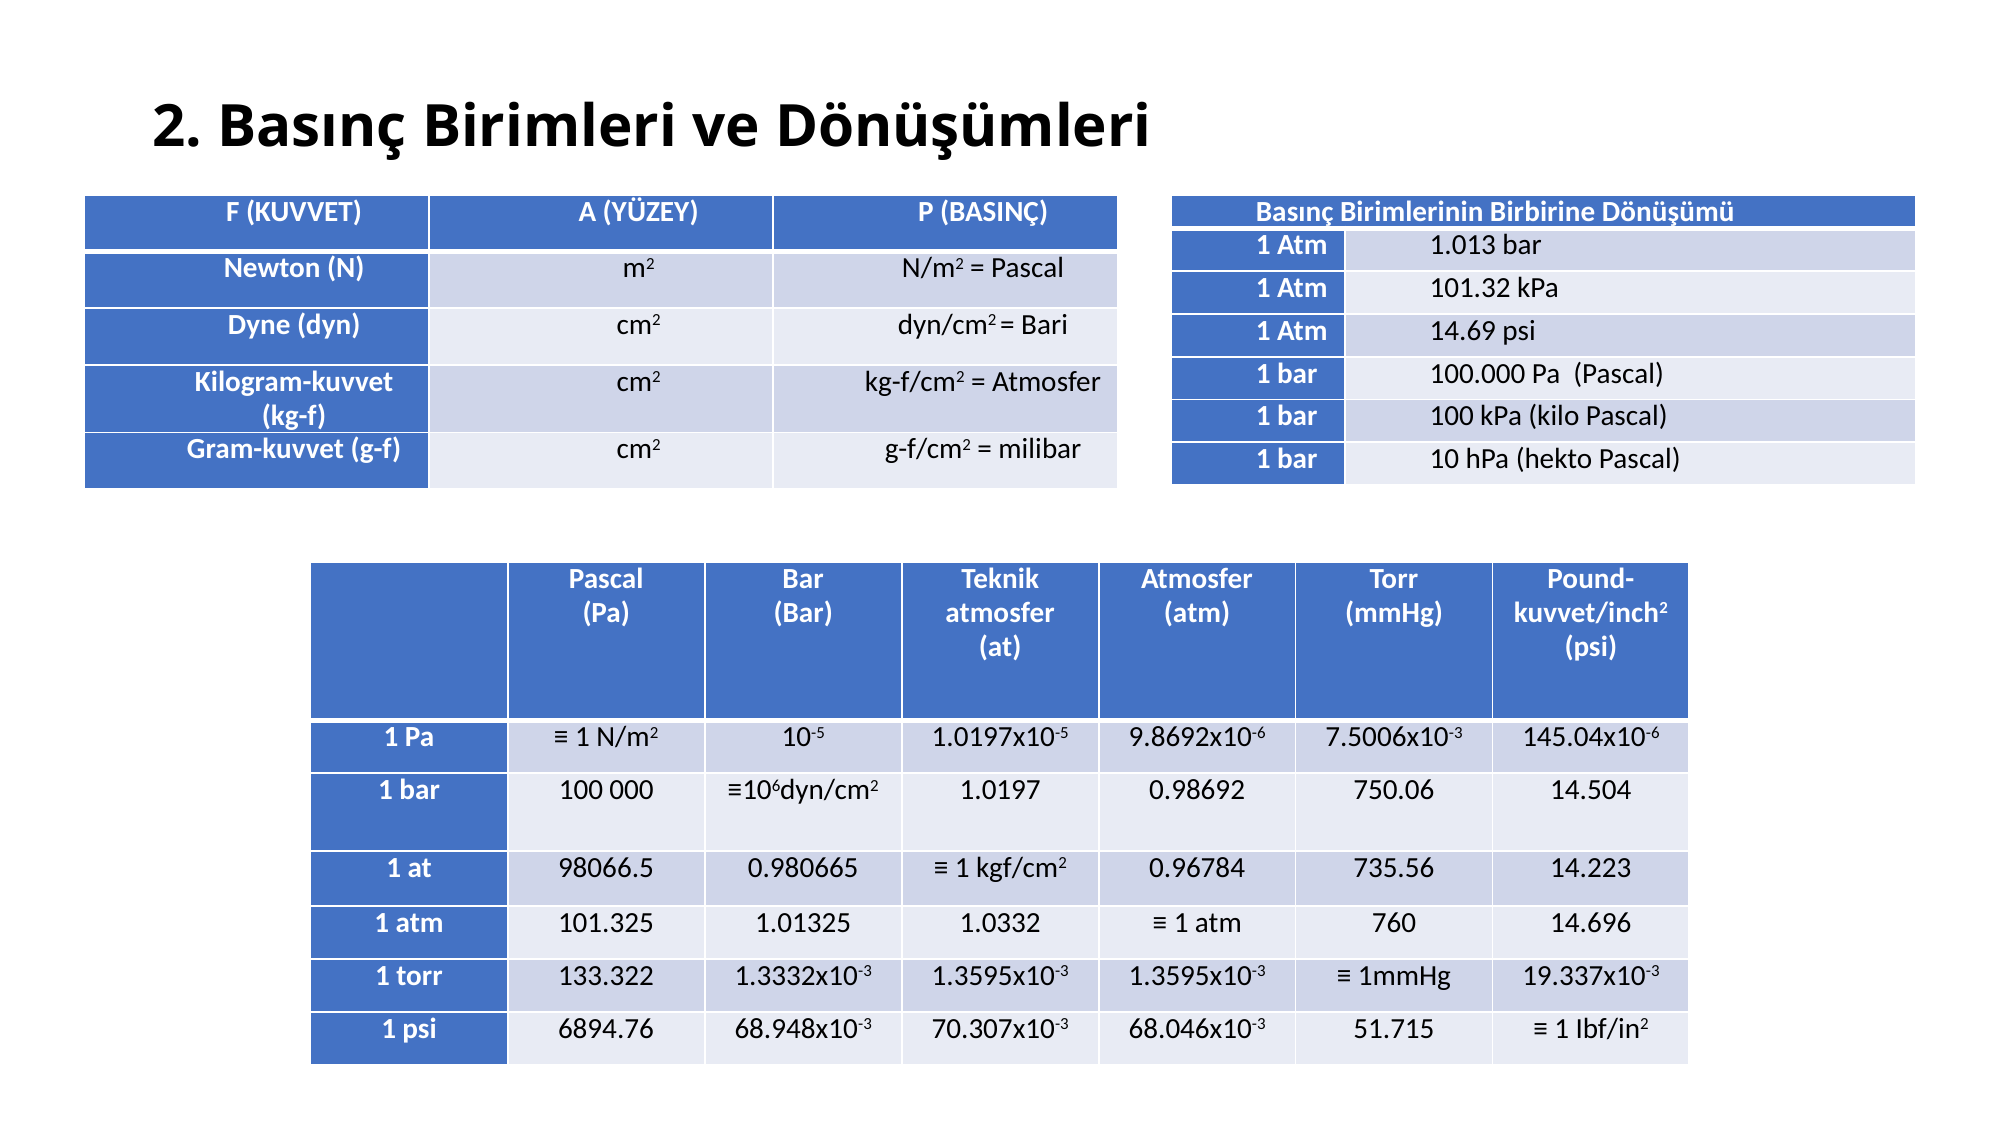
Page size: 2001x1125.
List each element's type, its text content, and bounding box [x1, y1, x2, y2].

table_cell Kilogram-kuvvet (kg-f) [85, 366, 428, 432]
table_cell 1 atm [311, 907, 507, 958]
table_cell 1 bar [1172, 443, 1344, 484]
table_cell ≡ 1 atm [1100, 907, 1295, 958]
table_header P (BASINÇ) [774, 196, 1117, 249]
table_cell 1.3332x10-3 [706, 960, 901, 1011]
table_cell 1.0197 [903, 774, 1098, 850]
table_cell 100 000 [509, 774, 704, 850]
table_header Torr (mmHg) [1296, 563, 1492, 718]
table_header Pound-kuvvet/inch2 (psi) [1493, 563, 1688, 718]
table_cell 1 torr [311, 960, 507, 1011]
table_cell 19.337x10-3 [1493, 960, 1688, 1011]
table_cell 0.980665 [706, 852, 901, 905]
table_cell 1 Pa [311, 723, 507, 772]
table_cell cm2 [430, 309, 772, 364]
table_cell 145.04x10-6 [1493, 723, 1688, 772]
table_cell 14.69 psi [1346, 315, 1915, 356]
table_cell 68.046x10-3 [1100, 1013, 1295, 1064]
table_header Basınç Birimlerinin Birbirine Dönüşümü [1172, 196, 1915, 226]
table_cell Gram-kuvvet (g-f) [85, 433, 428, 488]
table_cell m2 [430, 254, 772, 307]
table_cell 14.696 [1493, 907, 1688, 958]
table_header Teknik atmosfer (at) [903, 563, 1098, 718]
table_cell 51.715 [1296, 1013, 1492, 1064]
table_cell 1.013 bar [1346, 231, 1915, 270]
table_cell ≡ 1 N/m2 [509, 723, 704, 772]
table_cell 7.5006x10-3 [1296, 723, 1492, 772]
table_cell N/m2 = Pascal [774, 254, 1117, 307]
table_cell 0.96784 [1100, 852, 1295, 905]
table_cell kg-f/cm2 = Atmosfer [774, 366, 1117, 432]
table_cell 1 bar [311, 774, 507, 850]
table_cell Dyne (dyn) [85, 309, 428, 364]
table_header Bar (Bar) [706, 563, 901, 718]
table_cell 10-5 [706, 723, 901, 772]
table_cell cm2 [430, 366, 772, 432]
table_cell 1 bar [1172, 400, 1344, 441]
table_cell 100 kPa (kilo Pascal) [1346, 400, 1915, 441]
table_cell ≡106dyn/cm2 [706, 774, 901, 850]
table_cell ≡ 1mmHg [1296, 960, 1492, 1011]
table_cell 14.223 [1493, 852, 1688, 905]
table_cell 1 Atm [1172, 272, 1344, 313]
table_cell 70.307x10-3 [903, 1013, 1098, 1064]
table_cell ≡ 1 kgf/cm2 [903, 852, 1098, 905]
table_cell 1.3595x10-3 [1100, 960, 1295, 1011]
table_cell 6894.76 [509, 1013, 704, 1064]
table_cell 735.56 [1296, 852, 1492, 905]
table_cell 98066.5 [509, 852, 704, 905]
table_cell 1 bar [1172, 358, 1344, 399]
title 2. Basınç Birimleri ve Dönüşümleri [137, 59, 1863, 195]
table_cell 101.32 kPa [1346, 272, 1915, 313]
table_cell 1 Atm [1172, 231, 1344, 270]
table_cell 133.322 [509, 960, 704, 1011]
table_cell ≡ 1 Ibf/in2 [1493, 1013, 1688, 1064]
table_cell Newton (N) [85, 254, 428, 307]
table_cell 9.8692x10-6 [1100, 723, 1295, 772]
table_cell 14.504 [1493, 774, 1688, 850]
table_header Pascal (Pa) [509, 563, 704, 718]
table_cell 1.0332 [903, 907, 1098, 958]
table_cell 760 [1296, 907, 1492, 958]
table_header A (YÜZEY) [430, 196, 772, 249]
table_cell 10 hPa (hekto Pascal) [1346, 443, 1915, 484]
table_cell 750.06 [1296, 774, 1492, 850]
table_cell 1 Atm [1172, 315, 1344, 356]
table_cell 1 at [311, 852, 507, 905]
table_cell 100.000 Pa (Pascal) [1346, 358, 1915, 399]
table_cell g-f/cm2 = milibar [774, 433, 1117, 488]
table_cell 1.3595x10-3 [903, 960, 1098, 1011]
table_header F (KUVVET) [85, 196, 428, 249]
table_cell 0.98692 [1100, 774, 1295, 850]
table_header Atmosfer (atm) [1100, 563, 1295, 718]
table_cell cm2 [430, 433, 772, 488]
table_header [311, 563, 507, 718]
table_cell 1 psi [311, 1013, 507, 1064]
table_cell dyn/cm2 = Bari [774, 309, 1117, 364]
table_cell 1.0197x10-5 [903, 723, 1098, 772]
table_cell 68.948x10-3 [706, 1013, 901, 1064]
table_cell 101.325 [509, 907, 704, 958]
table_cell 1.01325 [706, 907, 901, 958]
